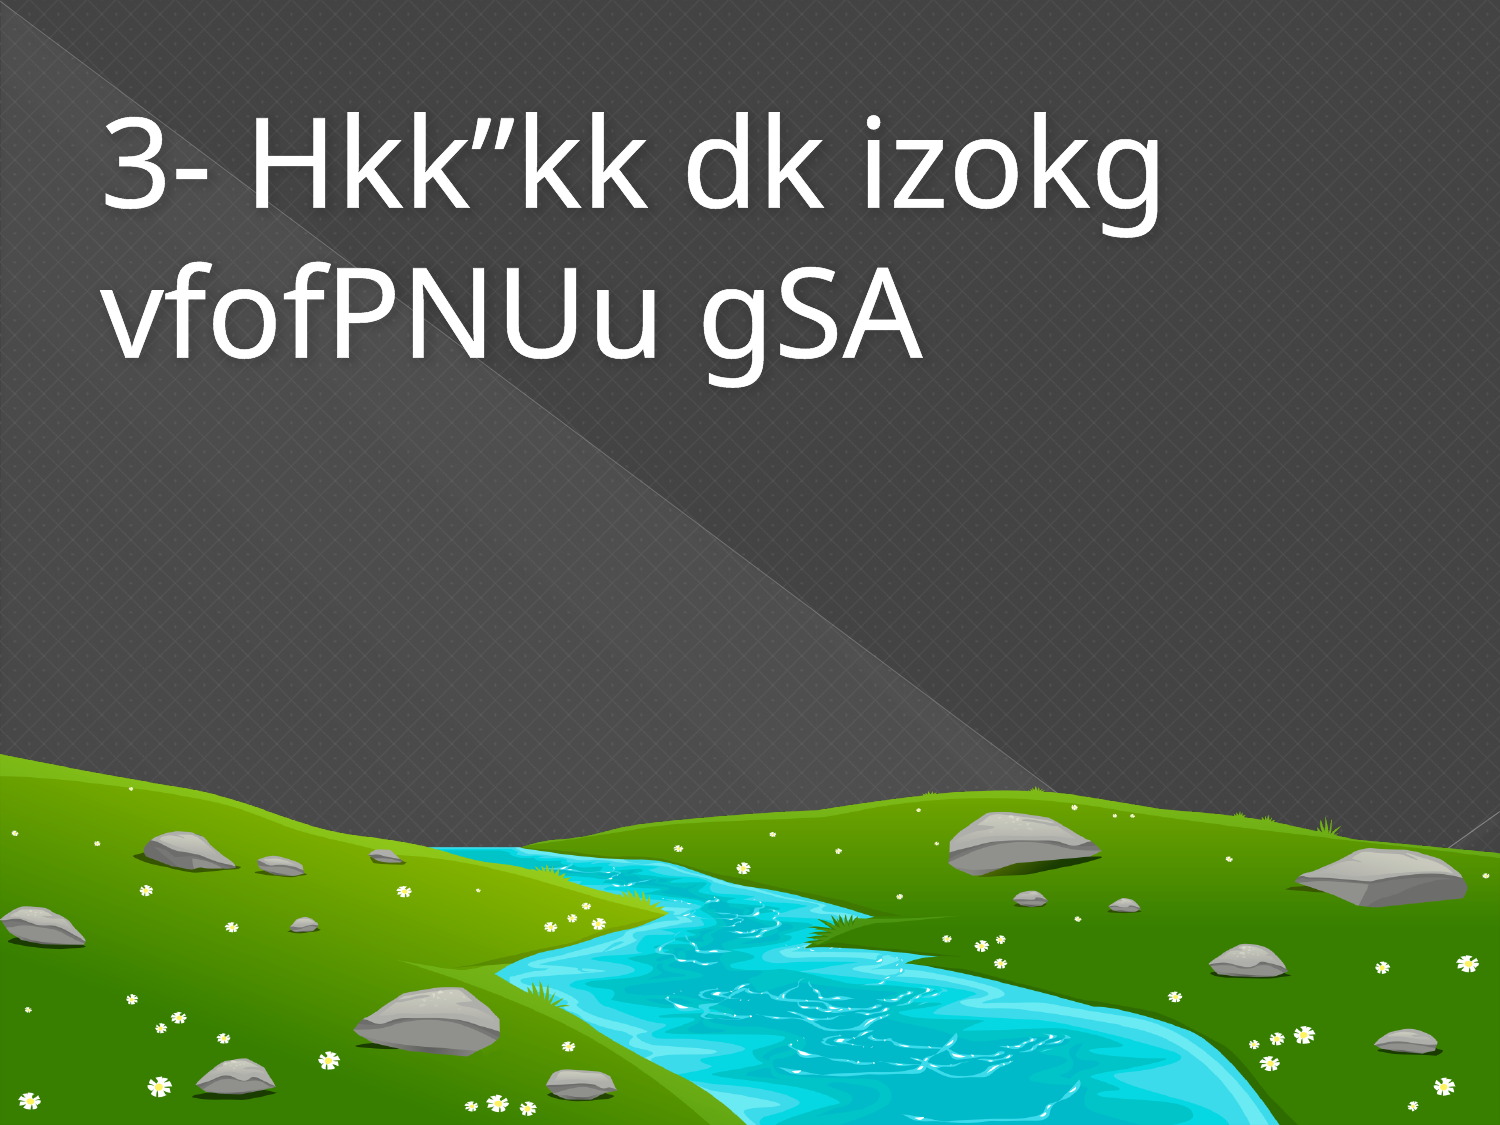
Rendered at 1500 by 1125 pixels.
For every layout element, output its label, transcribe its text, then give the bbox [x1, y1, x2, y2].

list 3- Hkk”kk dk izokg vfofPNUu gSA [75, 75, 1425, 709]
picture [0, 710, 1500, 1125]
